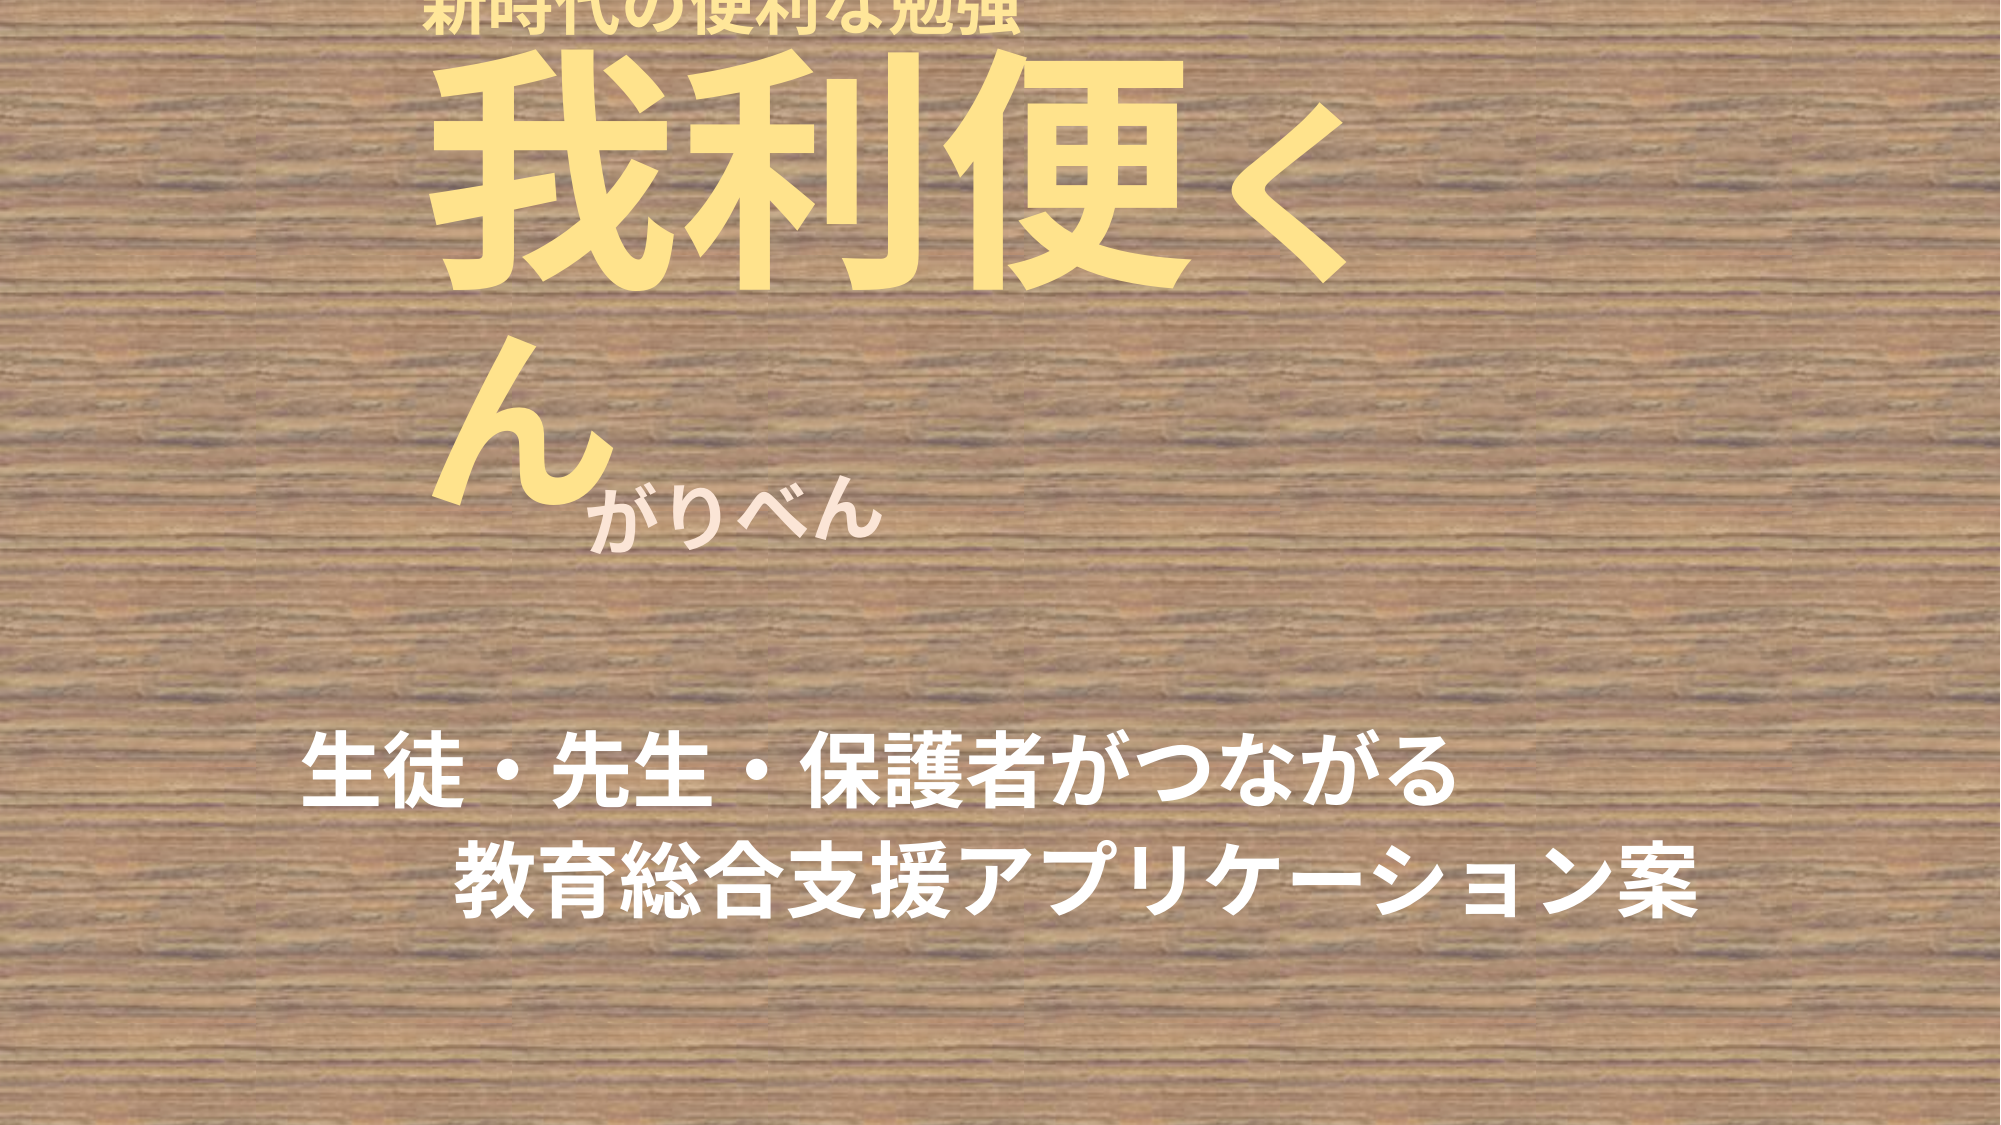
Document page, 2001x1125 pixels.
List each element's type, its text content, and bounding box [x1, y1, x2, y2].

text_box がりべん [566, 432, 1184, 575]
title 新時代の便利な勉強 我利便くん [406, 143, 1594, 547]
subtitle 生徒・先生・保護者がつながる 教育総合支援アプリケーション案 [284, 721, 1716, 961]
